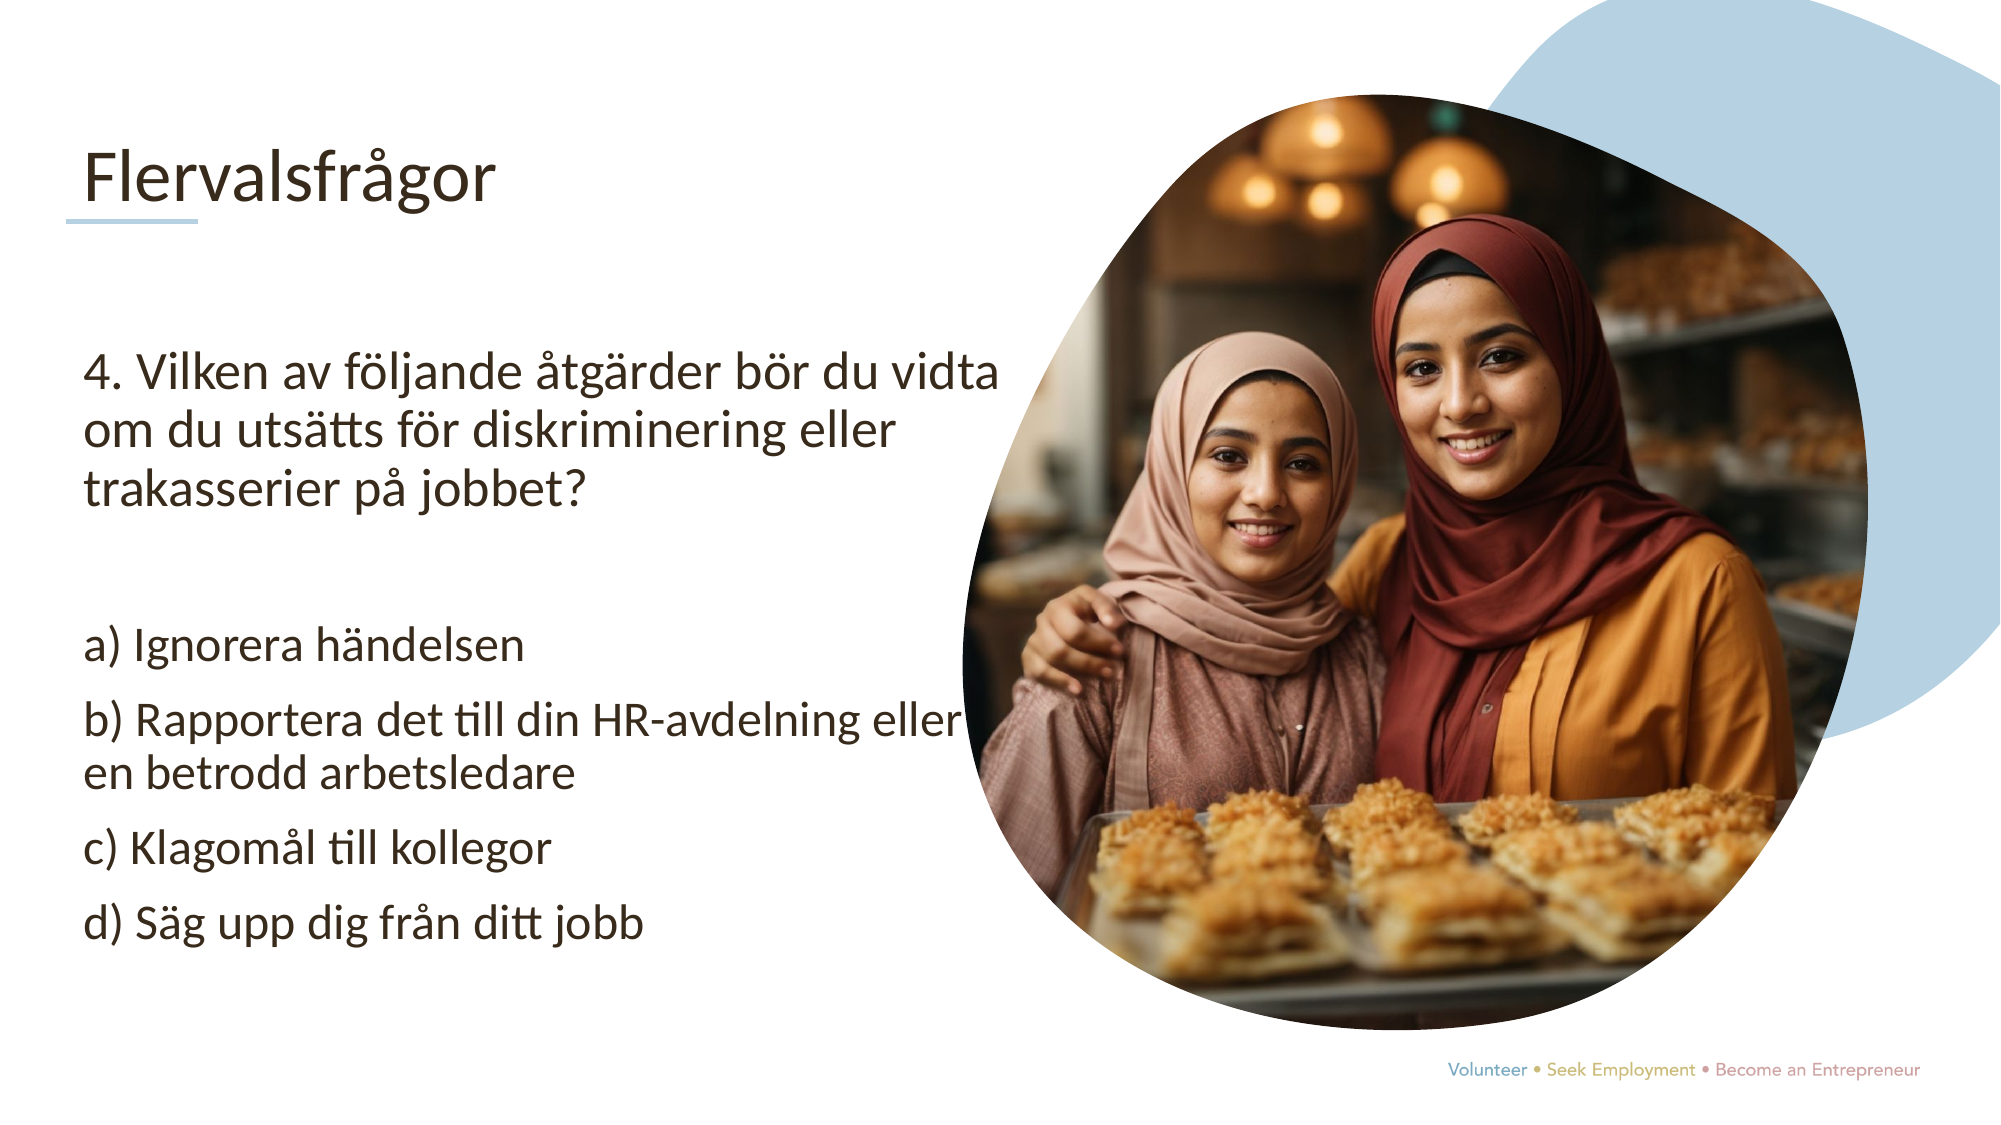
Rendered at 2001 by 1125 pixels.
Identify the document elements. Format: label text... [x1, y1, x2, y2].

text_box 4. Vilken av följande åtgärder bör du vidta om du utsätts för diskriminering eller trakasserier på jobbet? a) Ignorera händelsen b) Rapportera det till din HR-avdelning eller en betrodd arbetsledare c) Klagomål till kollegor d) Säg upp dig från ditt jobb [68, 335, 1035, 1125]
picture [1418, 1046, 1971, 1103]
picture [962, 94, 1869, 1031]
text_box Flervalsfrågor [68, 129, 903, 356]
